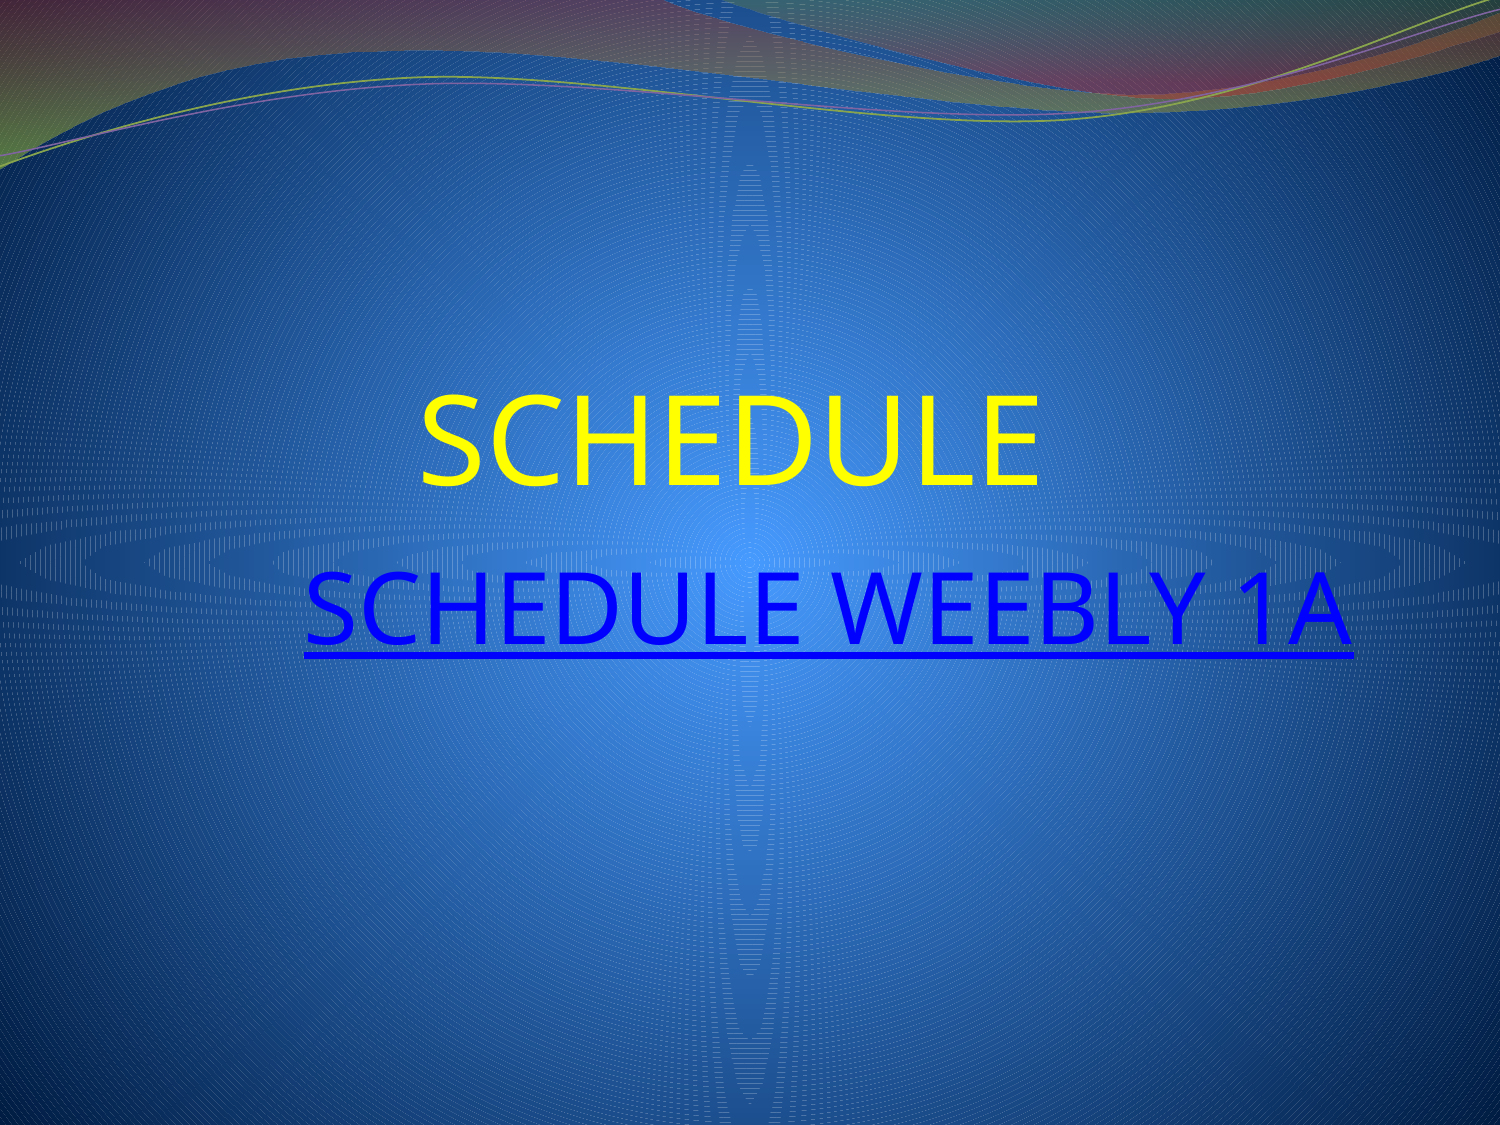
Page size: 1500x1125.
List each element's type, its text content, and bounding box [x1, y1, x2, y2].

subtitle SCHEDULE WEEBLY 1A [87, 529, 1376, 818]
title SCHEDULE [87, 224, 1376, 525]
